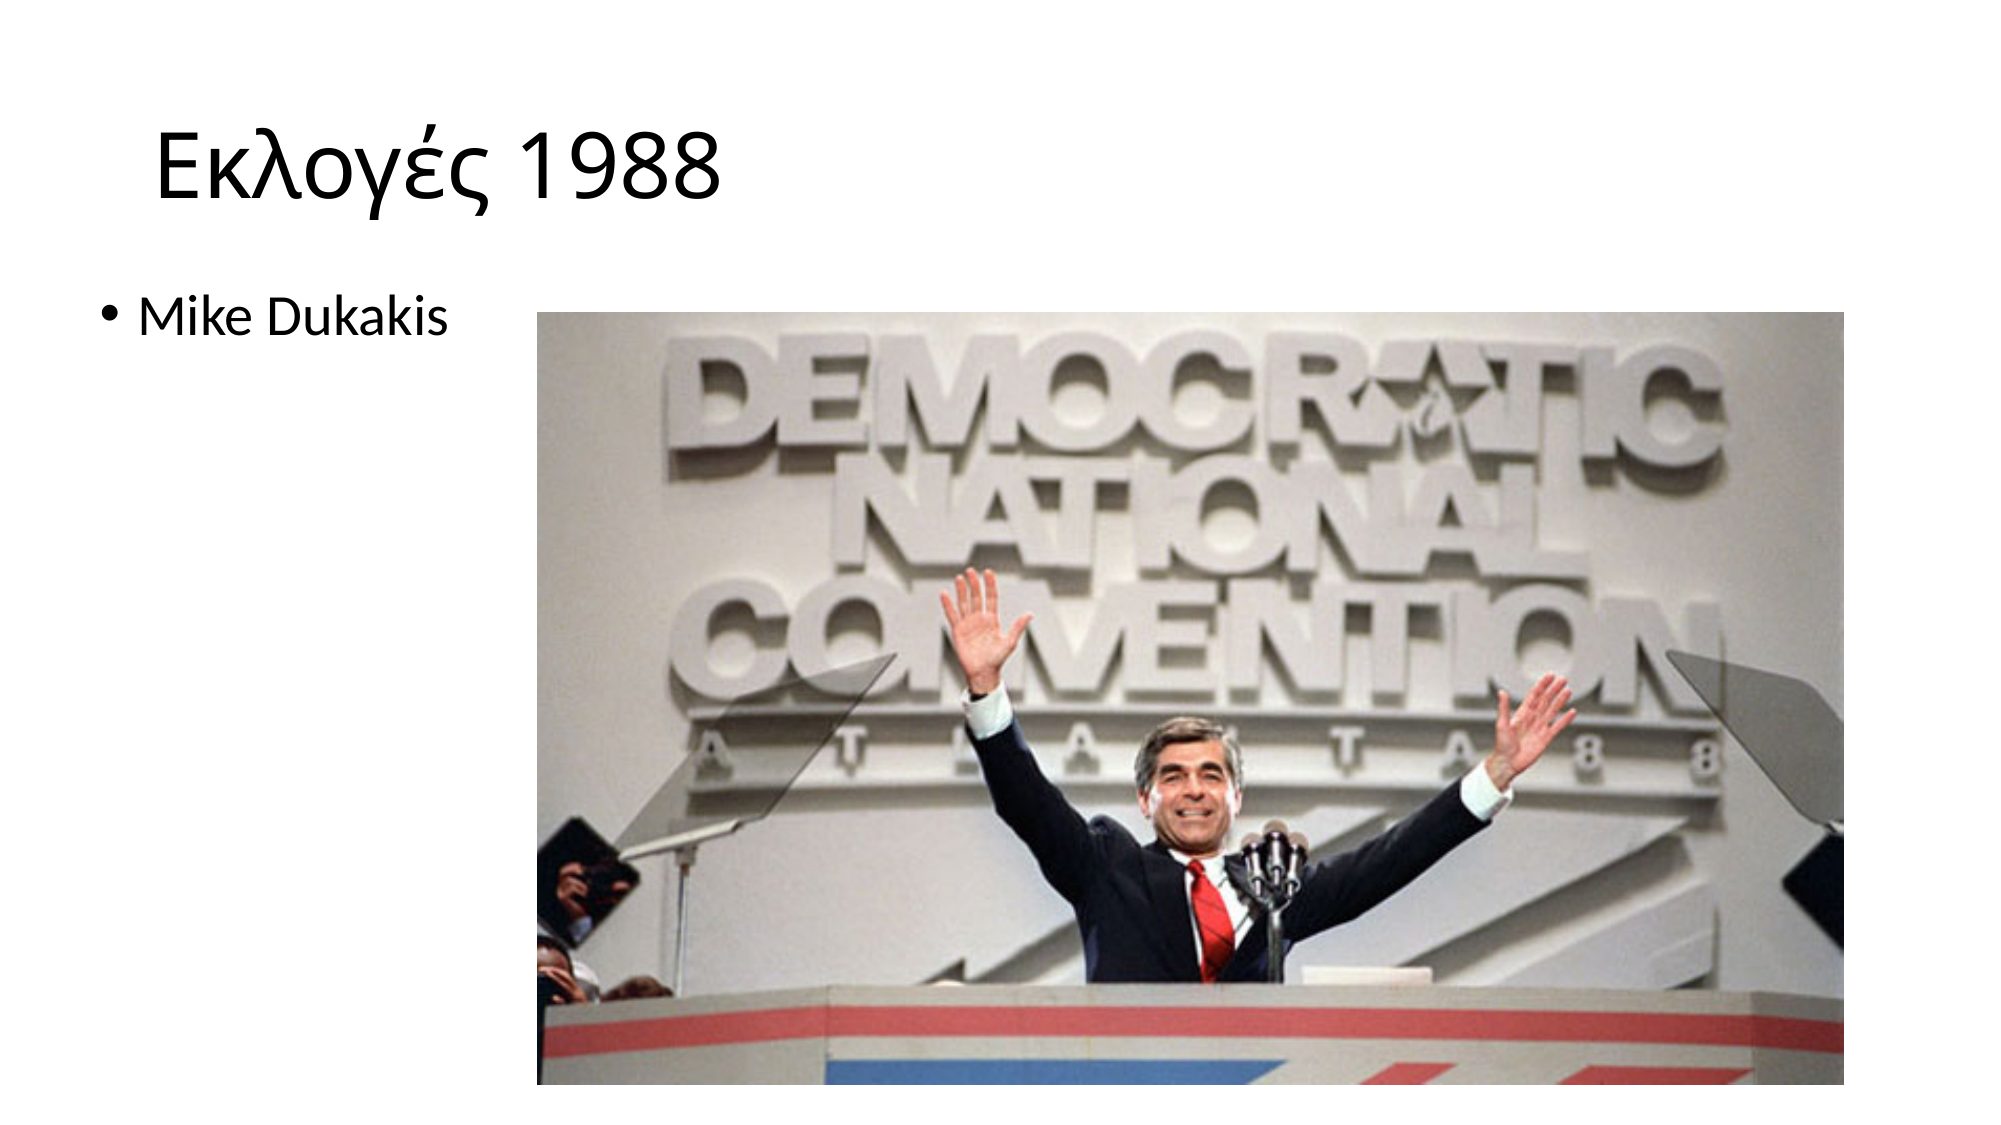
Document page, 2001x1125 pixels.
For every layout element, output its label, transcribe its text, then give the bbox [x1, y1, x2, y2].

title Εκλογές 1988 [137, 59, 1863, 278]
picture [537, 312, 1844, 1085]
list Mike Dukakis [84, 277, 1810, 992]
